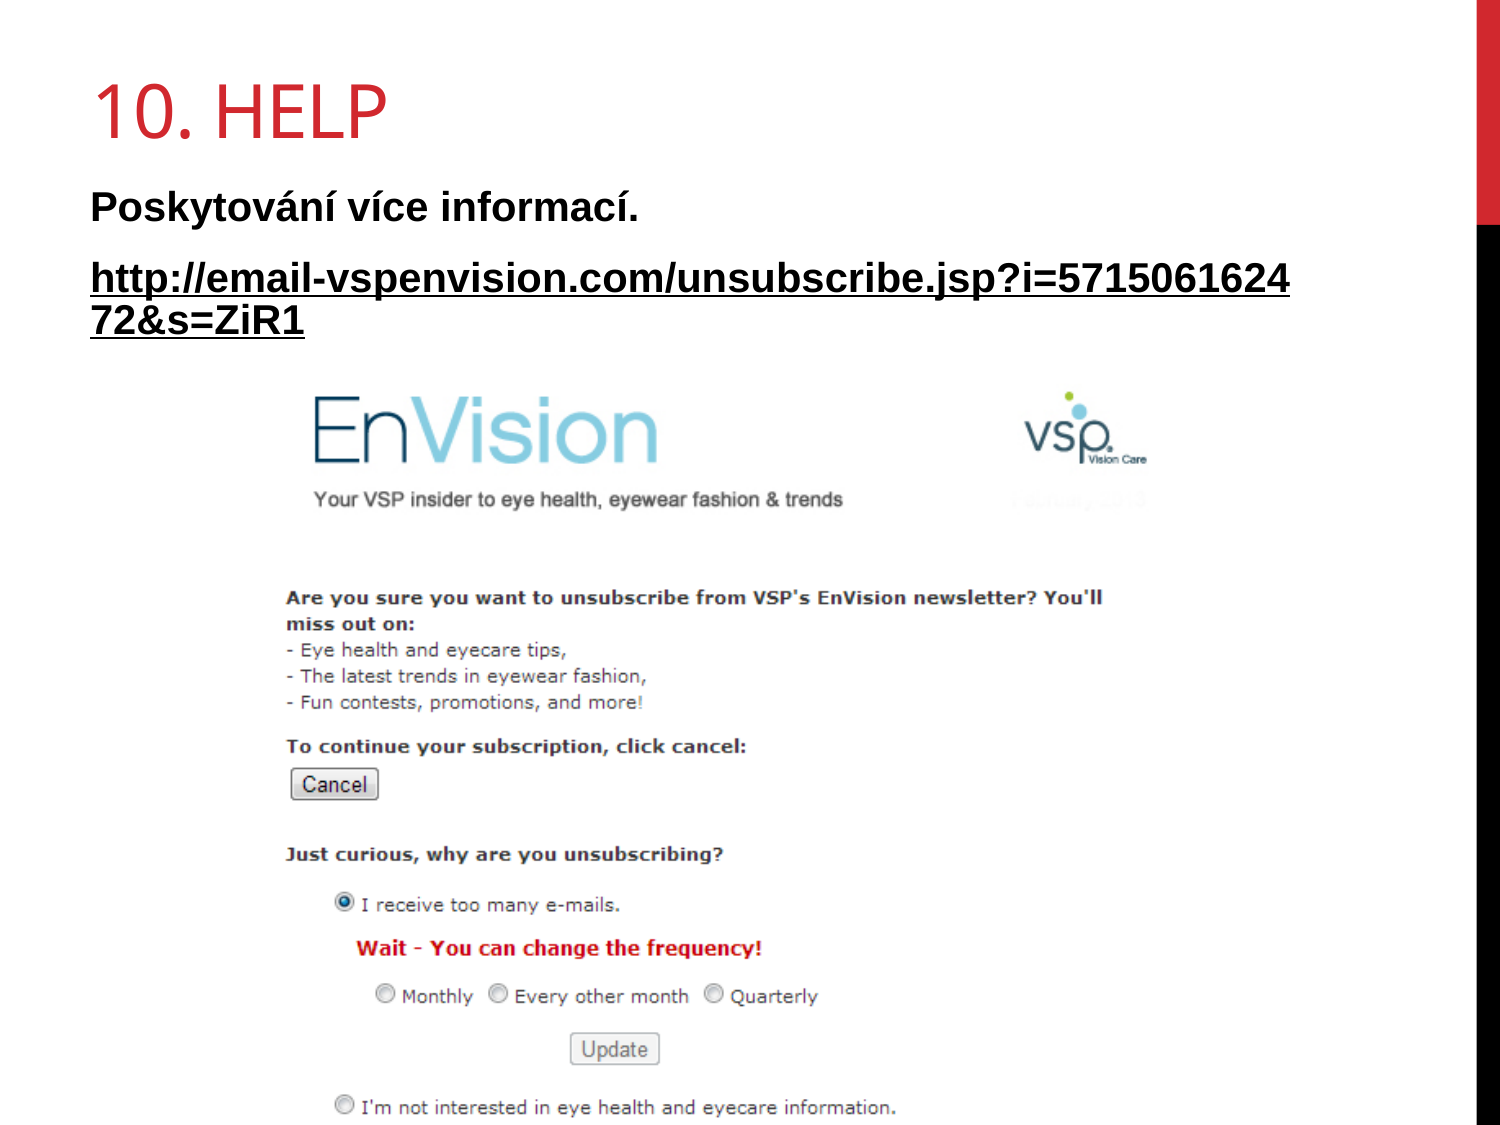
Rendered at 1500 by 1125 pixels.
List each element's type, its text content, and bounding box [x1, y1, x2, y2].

list Poskytování více informací. http://email-vspenvision.com/unsubscribe.jsp?i=571506162472&s=ZiR1 [75, 172, 1325, 1005]
picture [206, 361, 1282, 1125]
title 10. Help [76, 1, 1331, 161]
